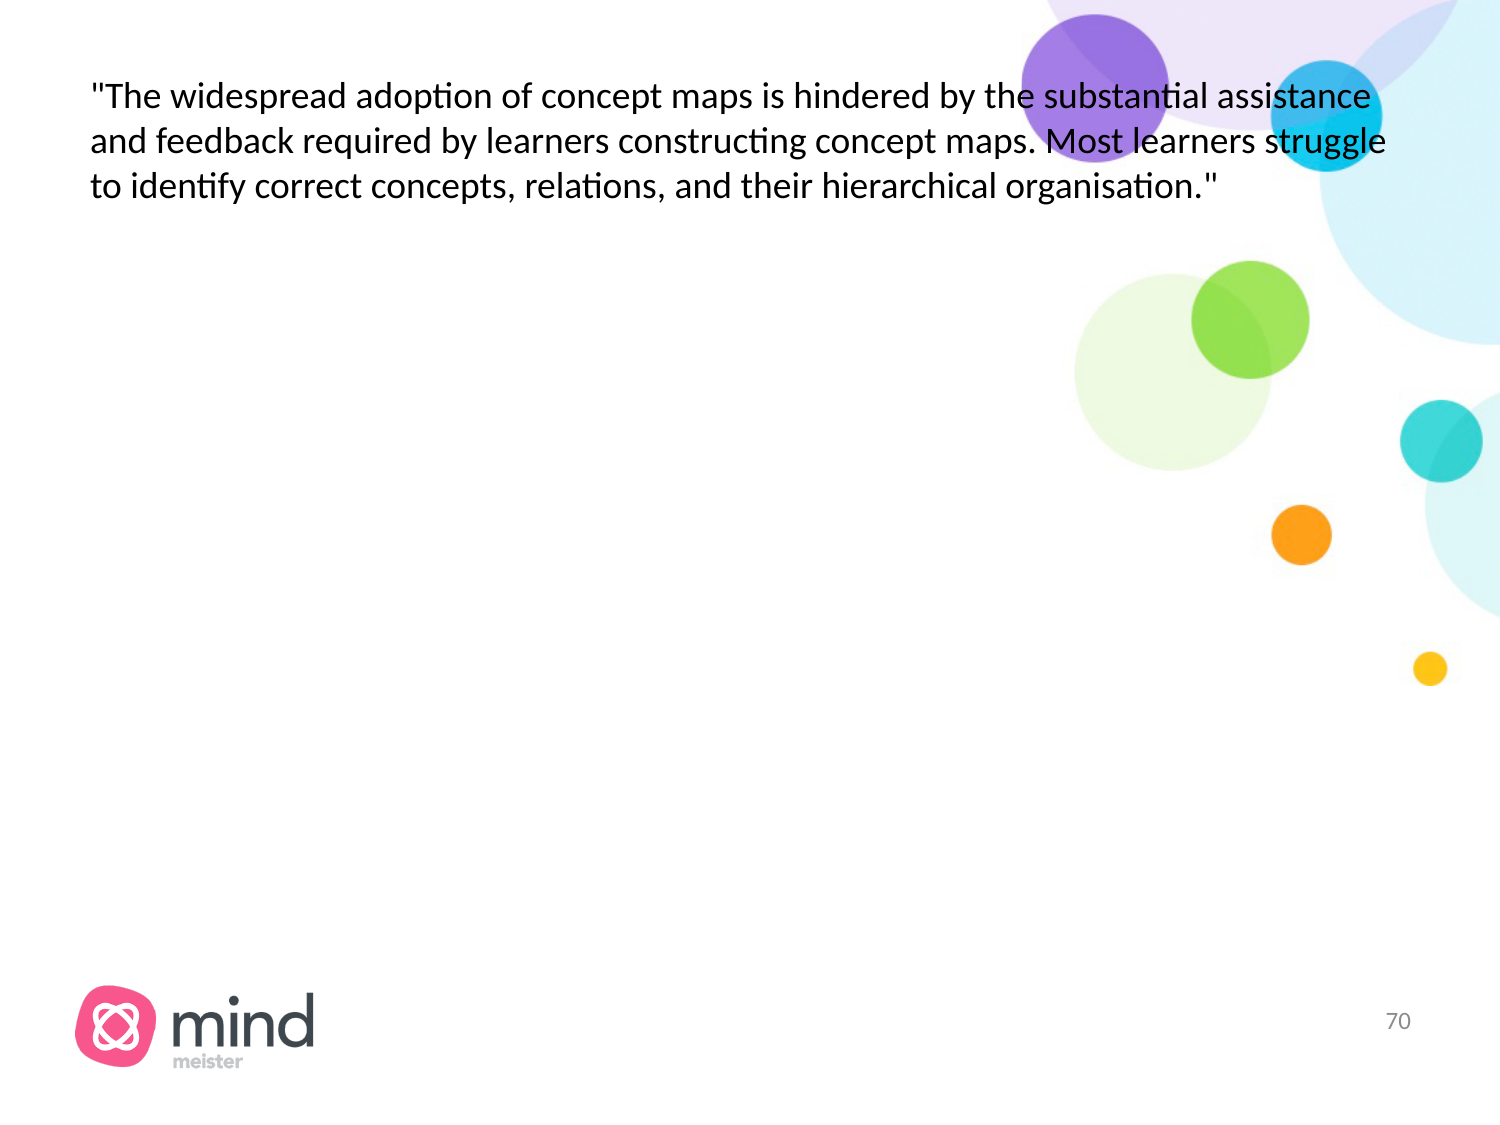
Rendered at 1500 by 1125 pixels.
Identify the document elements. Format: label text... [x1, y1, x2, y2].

picture [75, 980, 314, 1072]
picture [1021, 0, 1500, 686]
title "The widespread adoption of concept maps is hindered by the substantial assistance and feedback required by learners constructing concept maps. Most learners struggle to identify correct concepts, relations, and their hierarchical organisation." [75, 45, 1425, 233]
slide_number ‹#› [1076, 989, 1427, 1050]
